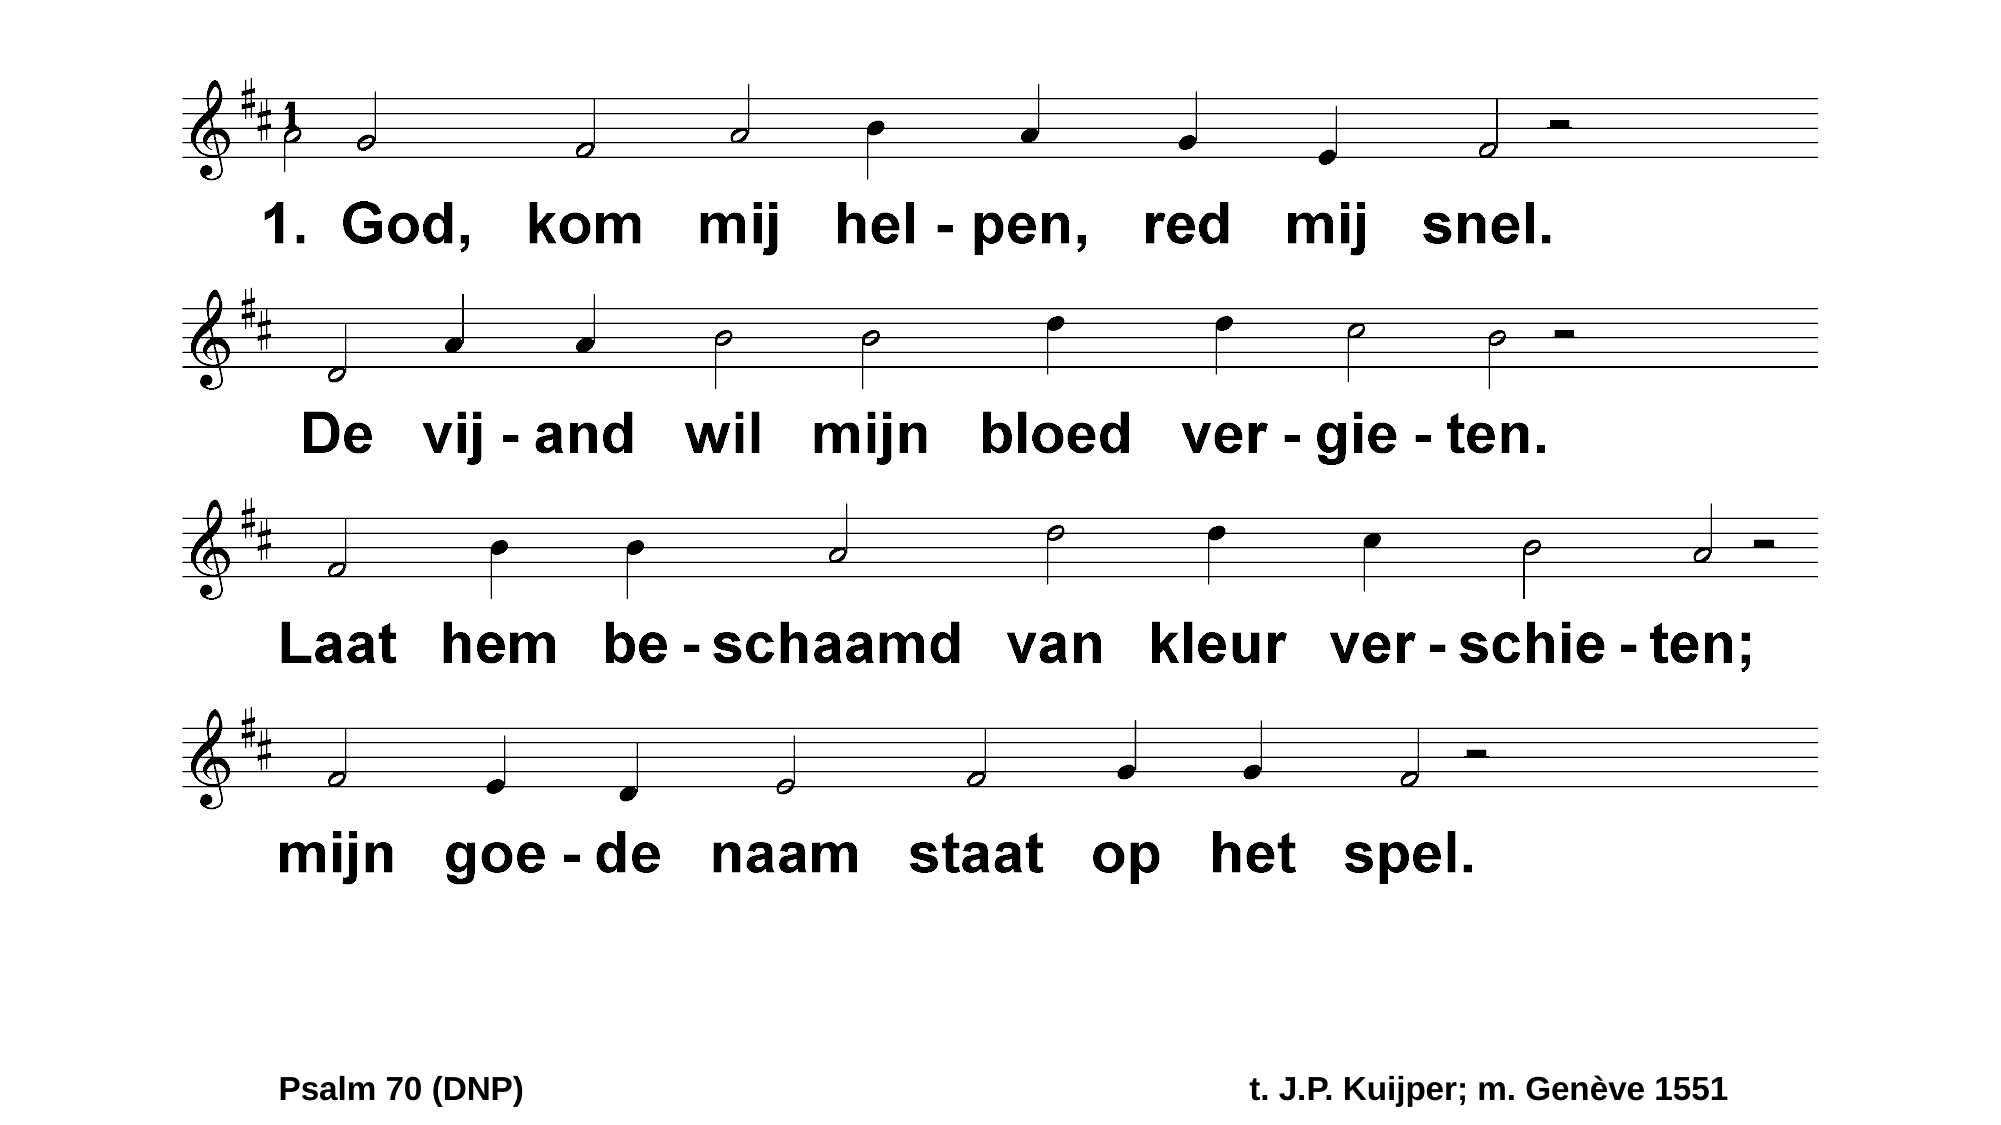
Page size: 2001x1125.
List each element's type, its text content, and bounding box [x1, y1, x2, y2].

picture [166, 62, 1834, 900]
text_box Psalm 70 (DNP) t. J.P. Kuijper; m. Genève 1551 [263, 1059, 1745, 1115]
